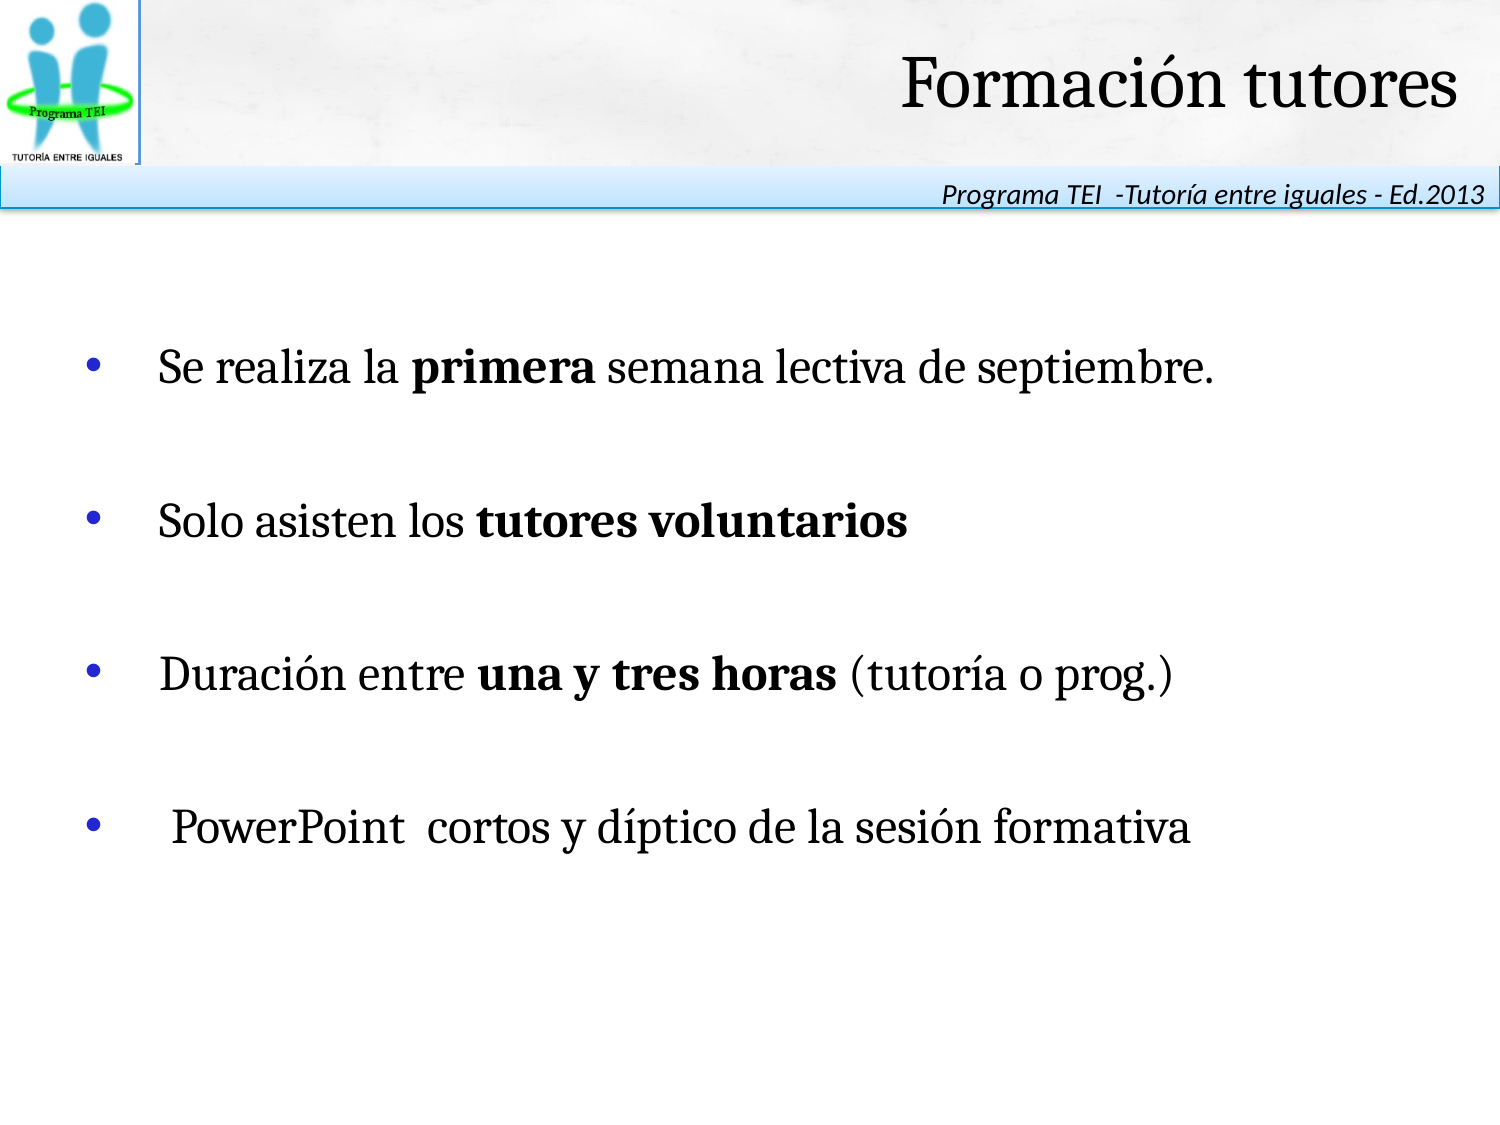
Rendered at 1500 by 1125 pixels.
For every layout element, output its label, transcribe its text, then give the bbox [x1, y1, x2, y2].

text_box Se realiza la primera semana lectiva de septiembre. Solo asisten los tutores voluntarios Duración entre una y tres horas (tutoría o prog.) PowerPoint cortos y díptico de la sesión formativa [70, 326, 1478, 953]
title Formación tutores [37, 24, 1476, 131]
picture [0, 0, 1500, 166]
